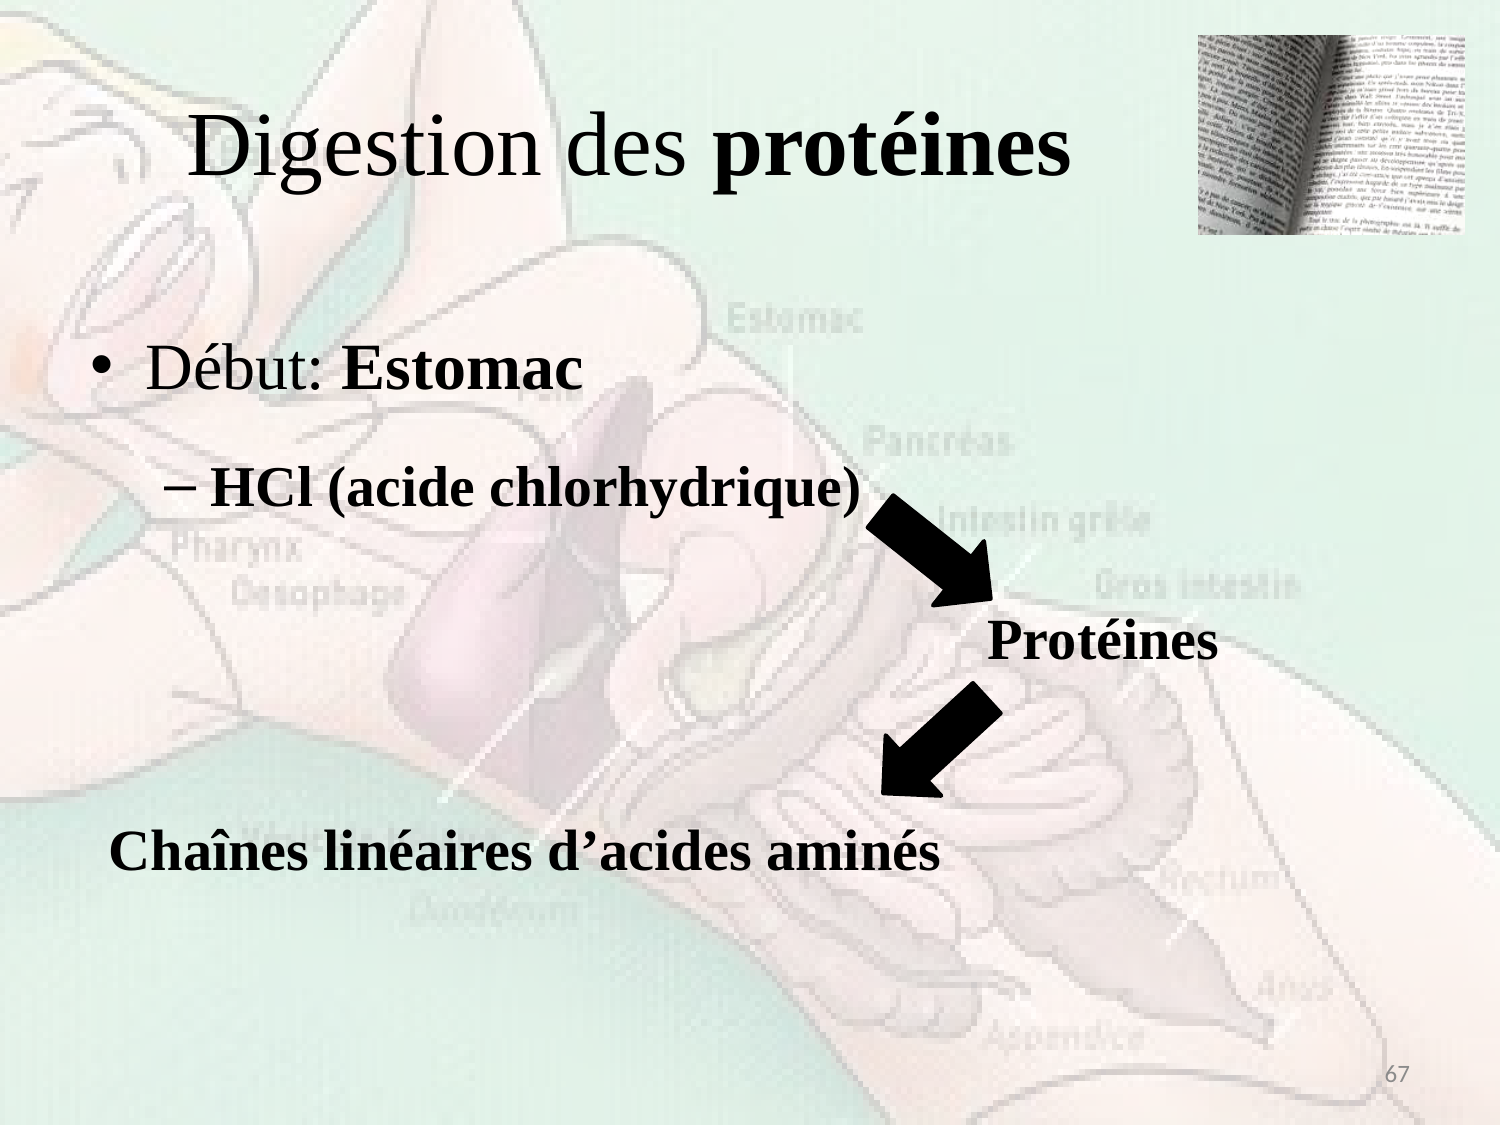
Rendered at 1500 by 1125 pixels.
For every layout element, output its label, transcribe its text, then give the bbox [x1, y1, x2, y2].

slide_number 67 [1074, 1042, 1425, 1103]
text_box [881, 680, 1003, 798]
text_box [865, 493, 993, 608]
title Digestion des protéines [75, 45, 1184, 233]
list Début: Estomac HCl (acide chlorhydrique) [75, 316, 1425, 528]
text_box Chaînes linéaires d’acides aminés [93, 804, 1348, 890]
picture [1198, 34, 1466, 235]
text_box Protéines [972, 593, 1278, 679]
